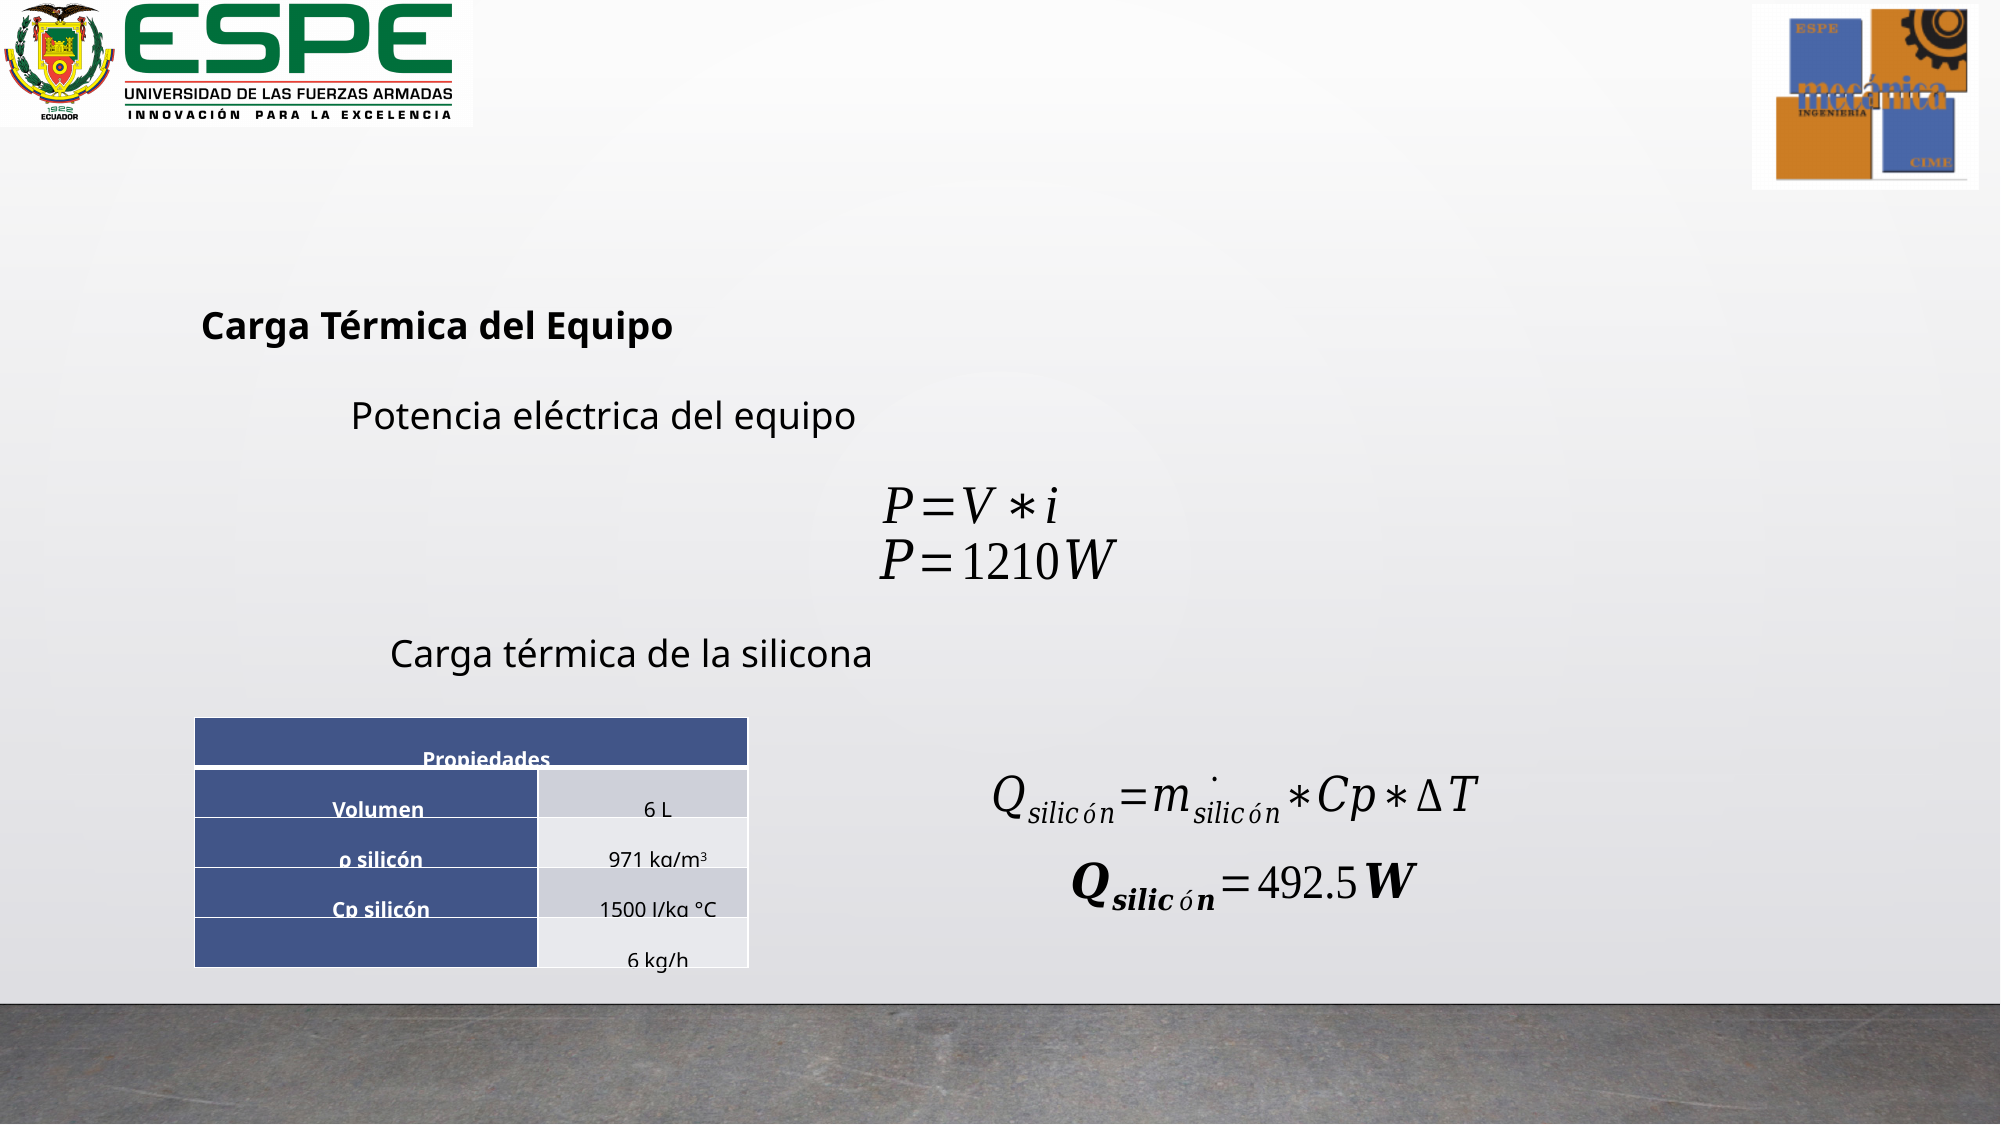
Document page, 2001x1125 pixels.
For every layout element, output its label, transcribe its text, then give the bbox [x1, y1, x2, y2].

text_box Carga térmica de la silicona [375, 622, 1206, 683]
text_box Carga Térmica del Equipo [186, 294, 1061, 355]
picture [0, 1004, 2000, 1124]
text_box Potencia eléctrica del equipo [335, 385, 1166, 445]
picture [0, 0, 473, 127]
picture [1752, 4, 1979, 190]
